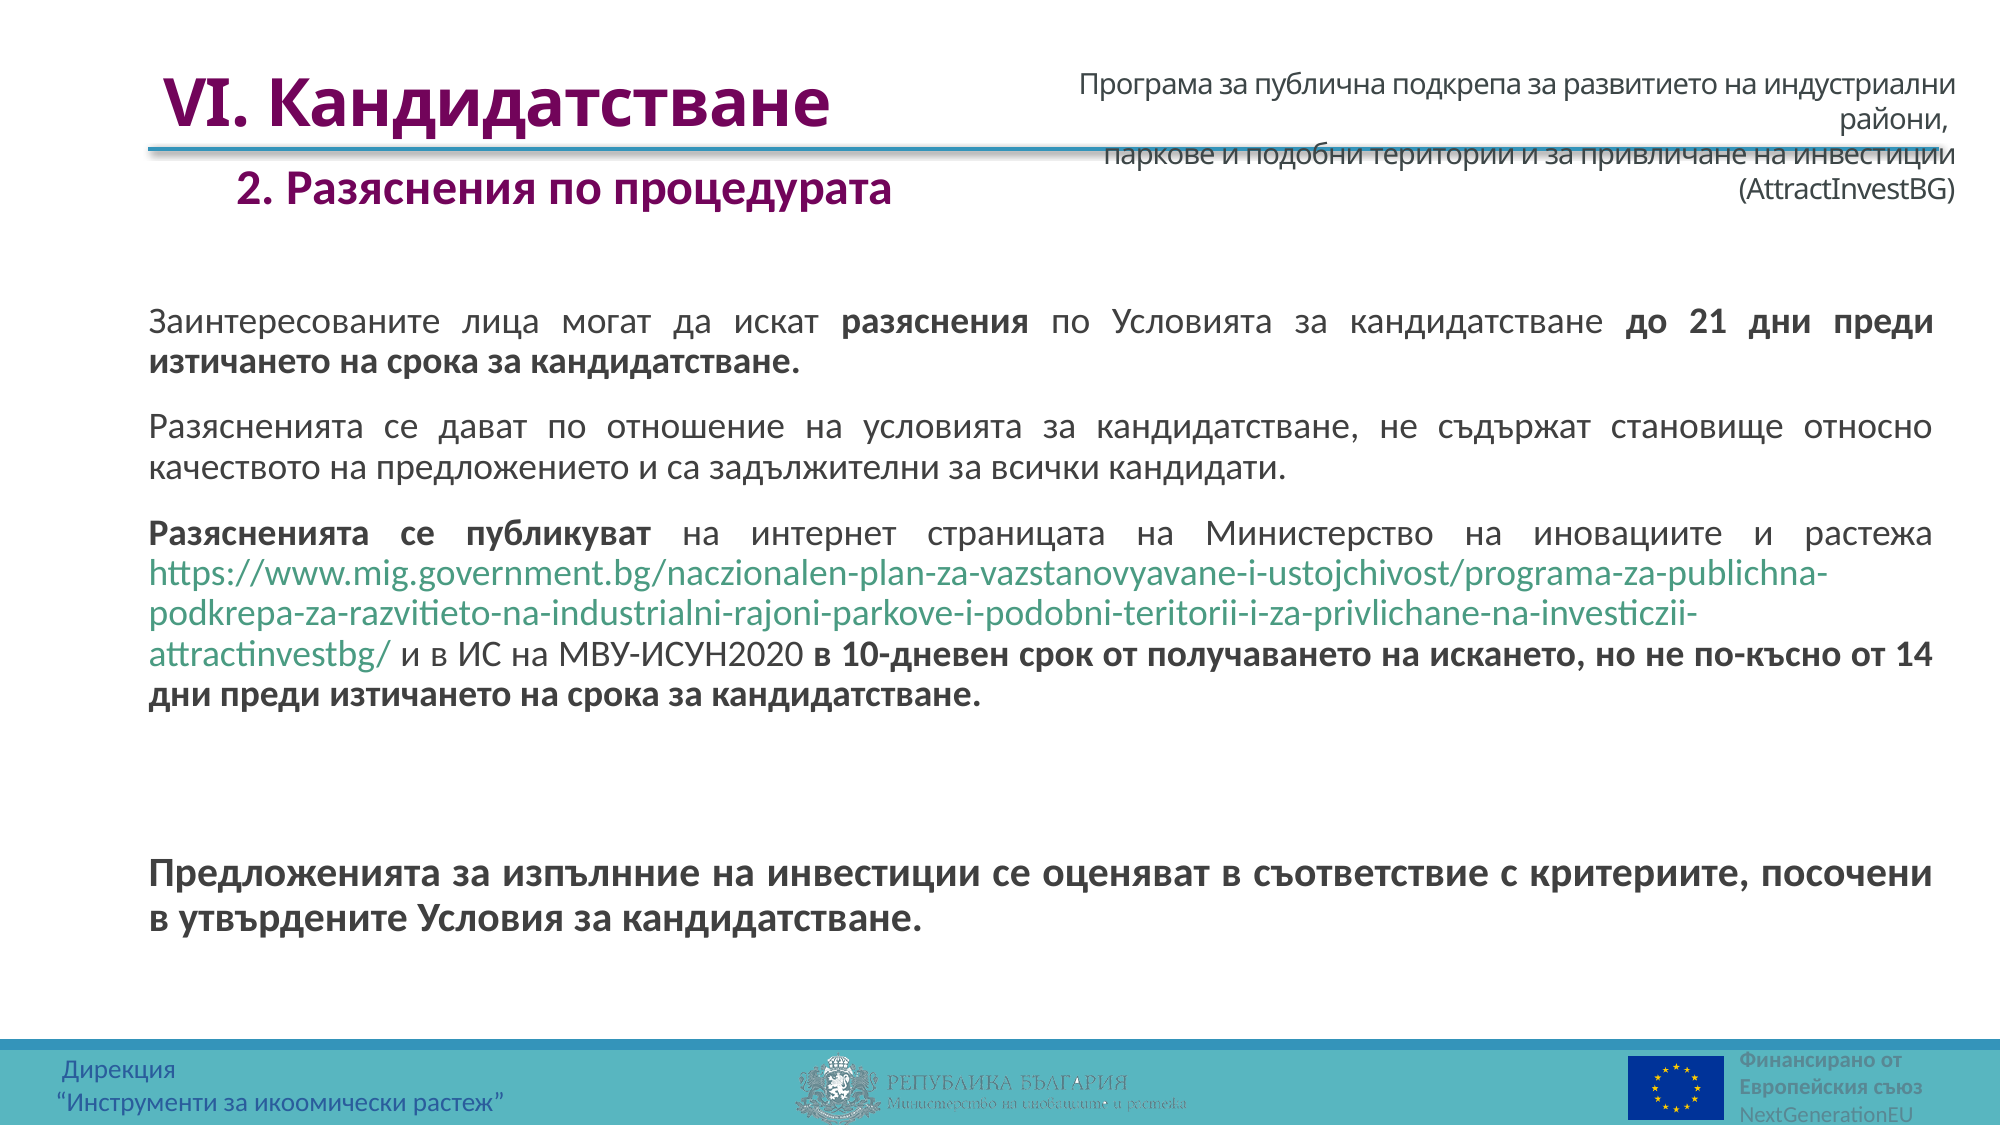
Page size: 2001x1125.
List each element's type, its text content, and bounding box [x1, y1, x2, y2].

title VI. Кандидатстване [148, 0, 1147, 148]
text_box 2. Разяснения по процедурата [221, 147, 1935, 223]
picture [1628, 1056, 1724, 1120]
list Заинтересованите лица могат да искат разяснения по Условията за кандидатстване до 21 дни преди изтичането на срока за кандидатстване. Разясненията се дават по отношение на условията за кандидатстване, не съдържат становище относно качеството на предложението и са задължителни за всички кандидати. Разясненията се публикуват на интернет страницата на Министерство на иновациите и растежа https://www.mig.government.bg/naczionalen-plan-za-vazstanovyavane-i-ustojchivost/programa-za-publichna-podkrepa-za-razvitieto-na-industrialni-rajoni-parkove-i-podobni-teritorii-i-za-privlichane-na-investiczii-attractinvestbg/ и в ИС на МВУ-ИСУН2020 в 10-дневен срок от получаването на искането, но не по-късно от 14 дни преди изтичането на срока за кандидатстване. Предложенията за изпълнние на инвестиции се оценяват в съответствие с критериите, посочени в утвърдените Условия за кандидатстване. [148, 223, 1935, 1014]
